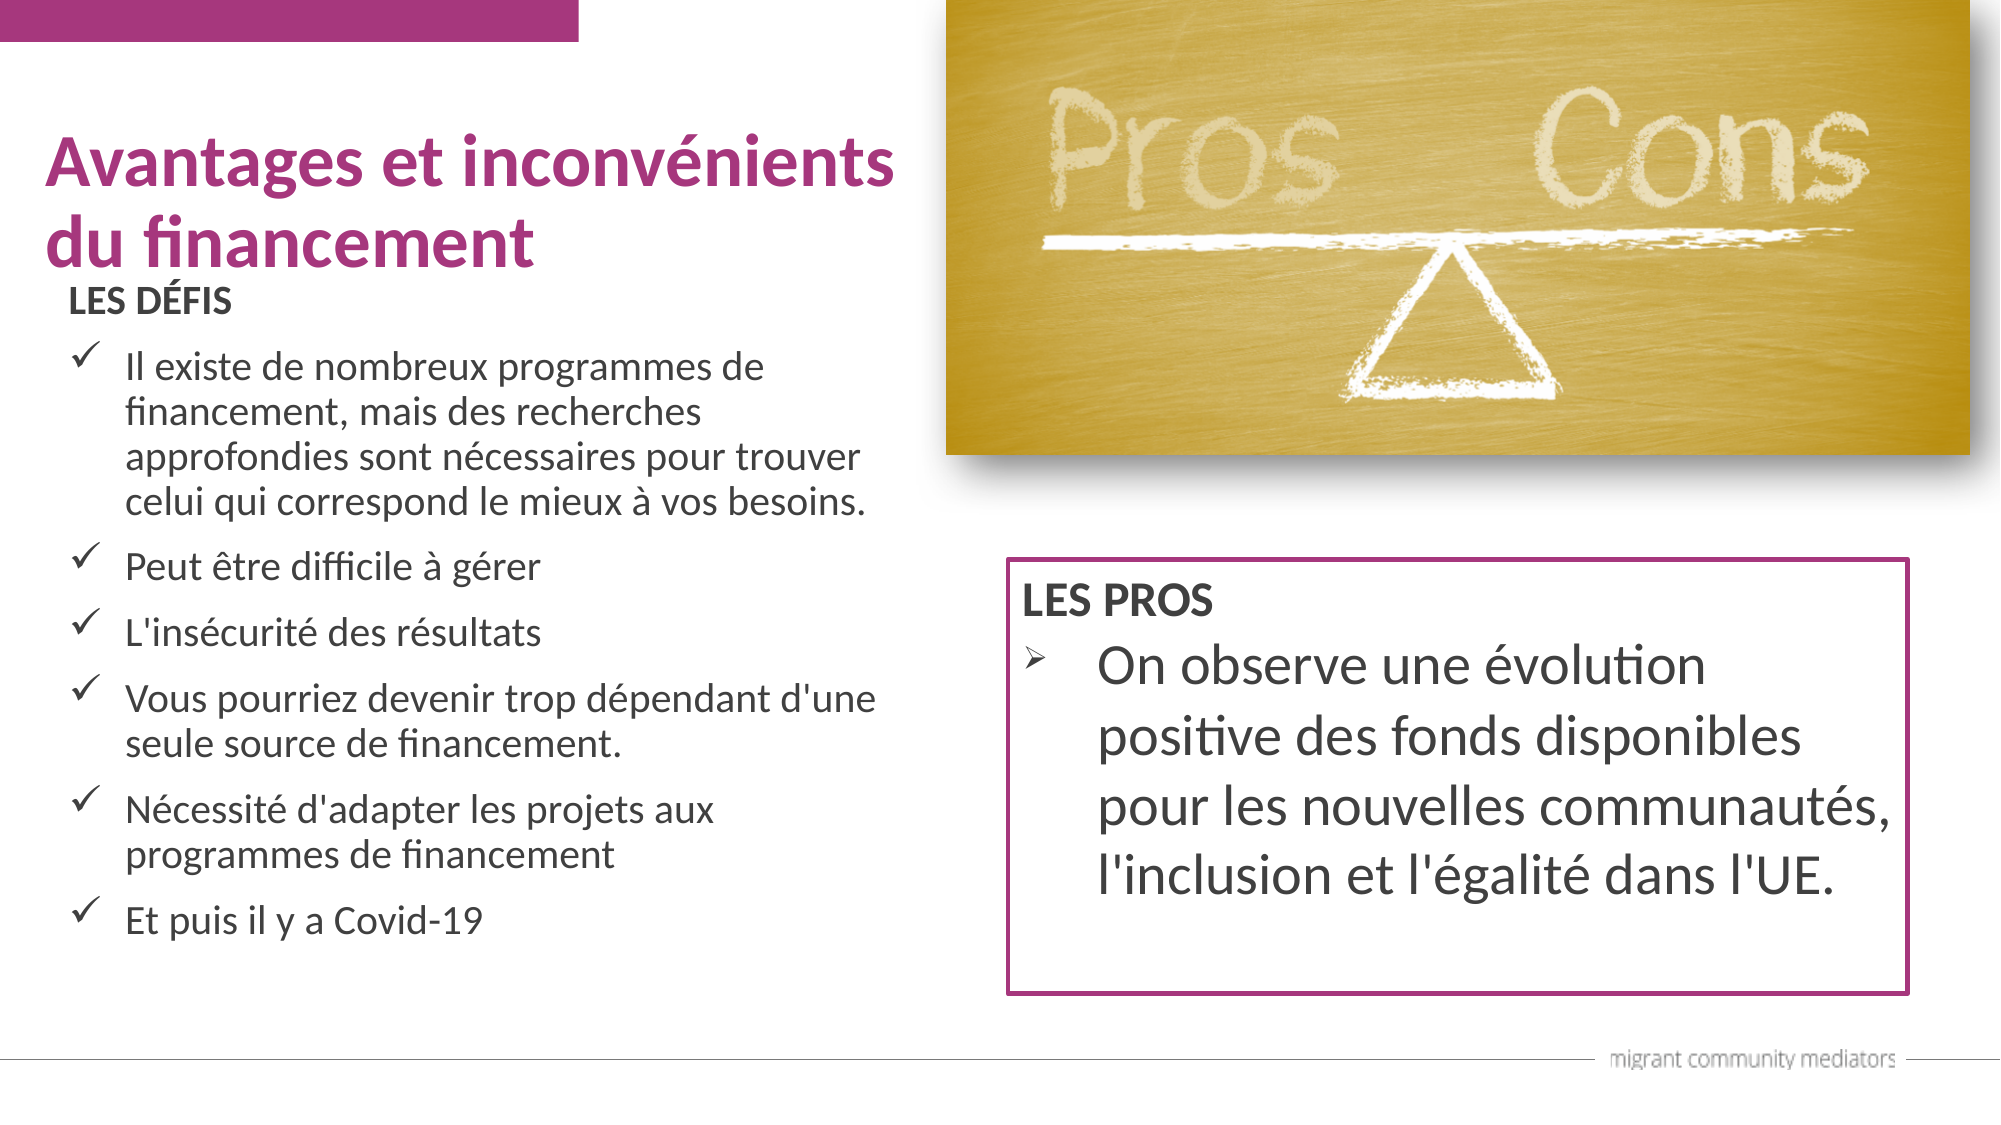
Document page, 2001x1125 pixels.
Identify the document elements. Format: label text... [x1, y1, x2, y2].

list Avantages et inconvénients du financement [30, 114, 928, 293]
text_box LES PROS On observe une évolution positive des fonds disponibles pour les nouvelles communautés, l'inclusion et l'égalité dans l'UE. [1008, 559, 1908, 994]
list LES DÉFIS Il existe de nombreux programmes de financement, mais des recherches approfondies sont nécessaires pour trouver celui qui correspond le mieux à vos besoins. Peut être difficile à gérer L'insécurité des résultats Vous pourriez devenir trop dépendant d'une seule source de financement. Nécessité d'adapter les projets aux programmes de financement Et puis il y a Covid-19 [53, 270, 924, 934]
picture [946, 0, 1970, 455]
